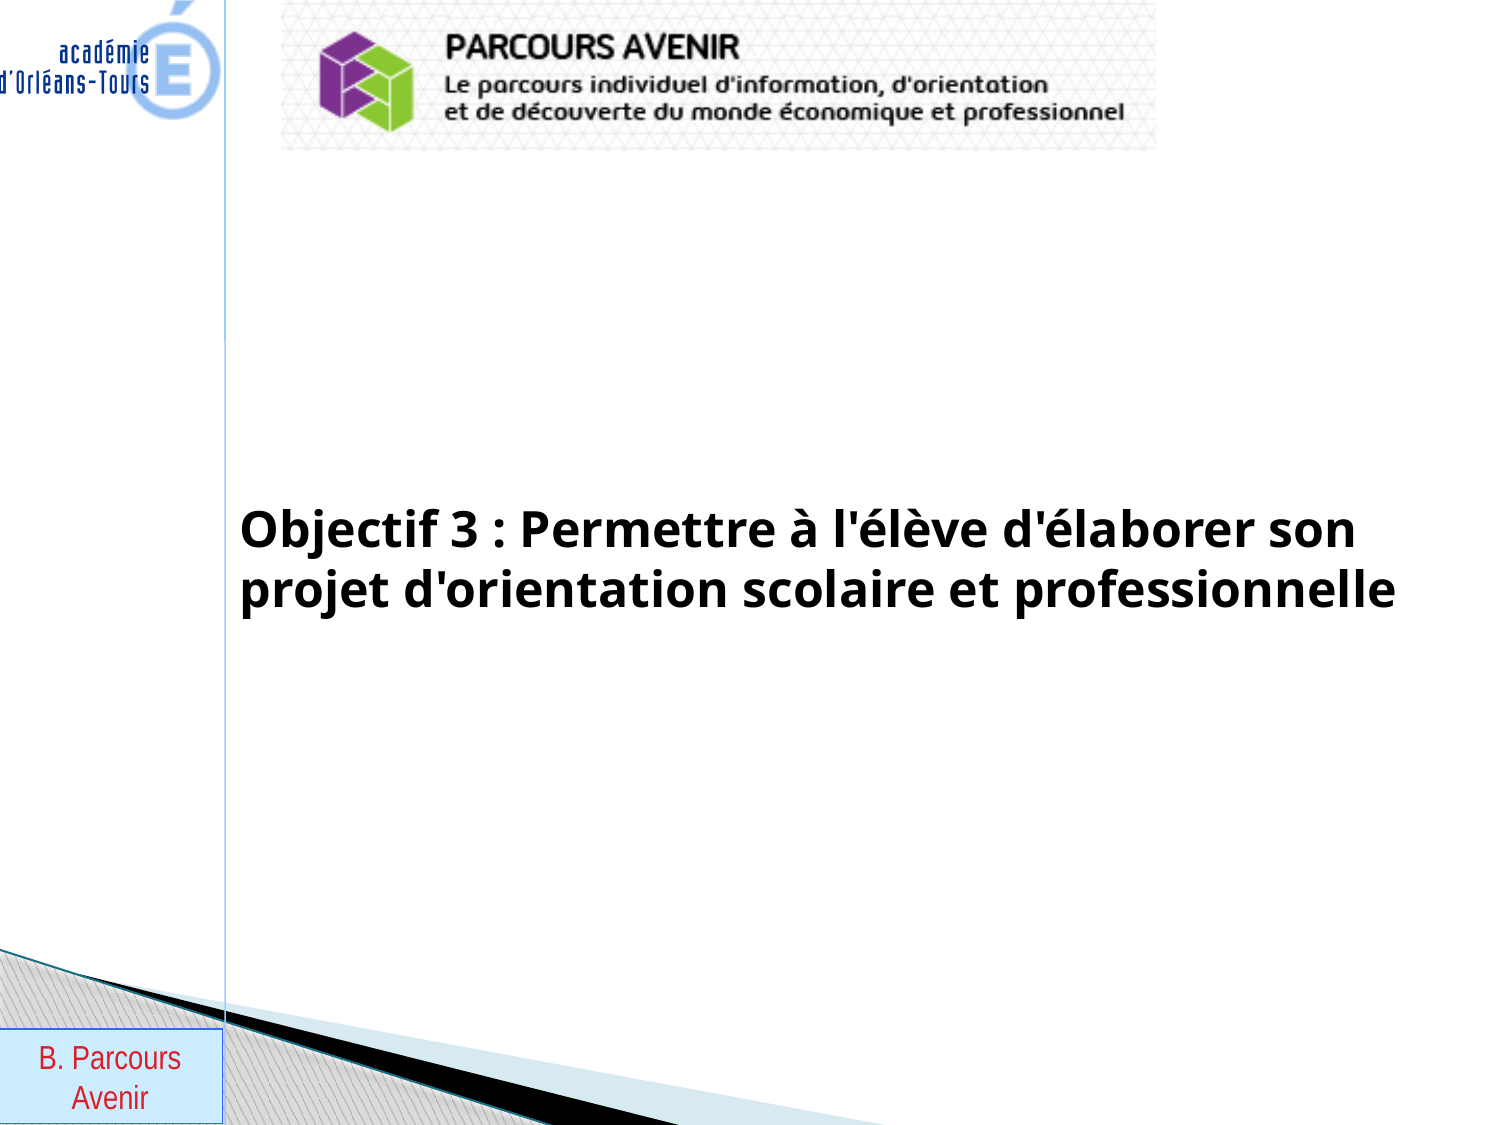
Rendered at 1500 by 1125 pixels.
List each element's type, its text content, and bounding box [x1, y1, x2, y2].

text_box B. Parcours Avenir [0, 1029, 223, 1124]
picture [0, 0, 221, 121]
picture [280, 0, 1157, 151]
title Objectif 3 : Permettre à l'élève d'élaborer son projet d'orientation scolaire et professionnelle [226, 150, 1425, 1010]
